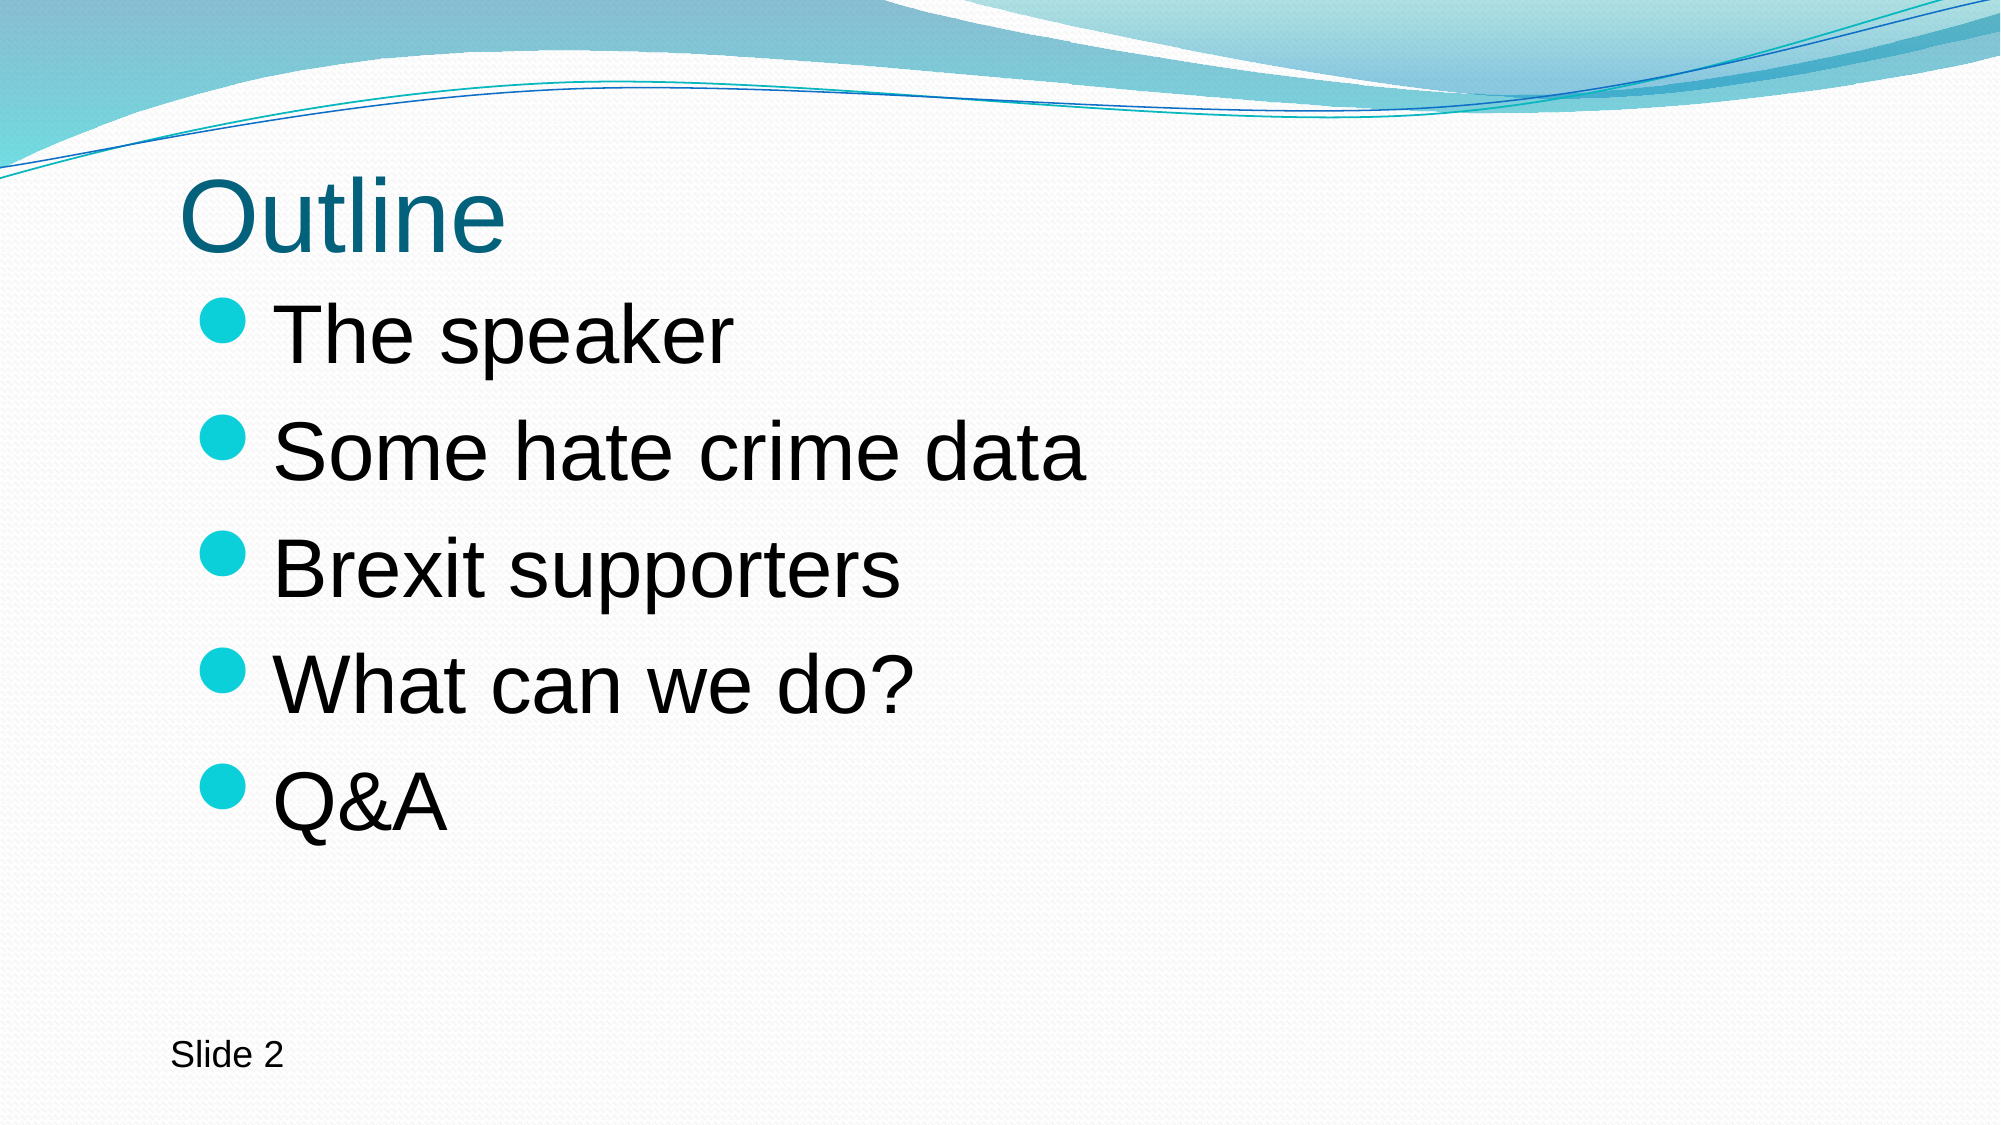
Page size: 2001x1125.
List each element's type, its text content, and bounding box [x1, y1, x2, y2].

title Outline [178, 140, 1979, 274]
text_box Slide 2 [155, 1023, 333, 1125]
list The speaker Some hate crime data Brexit supporters What can we do? Q&A [178, 273, 1709, 1006]
